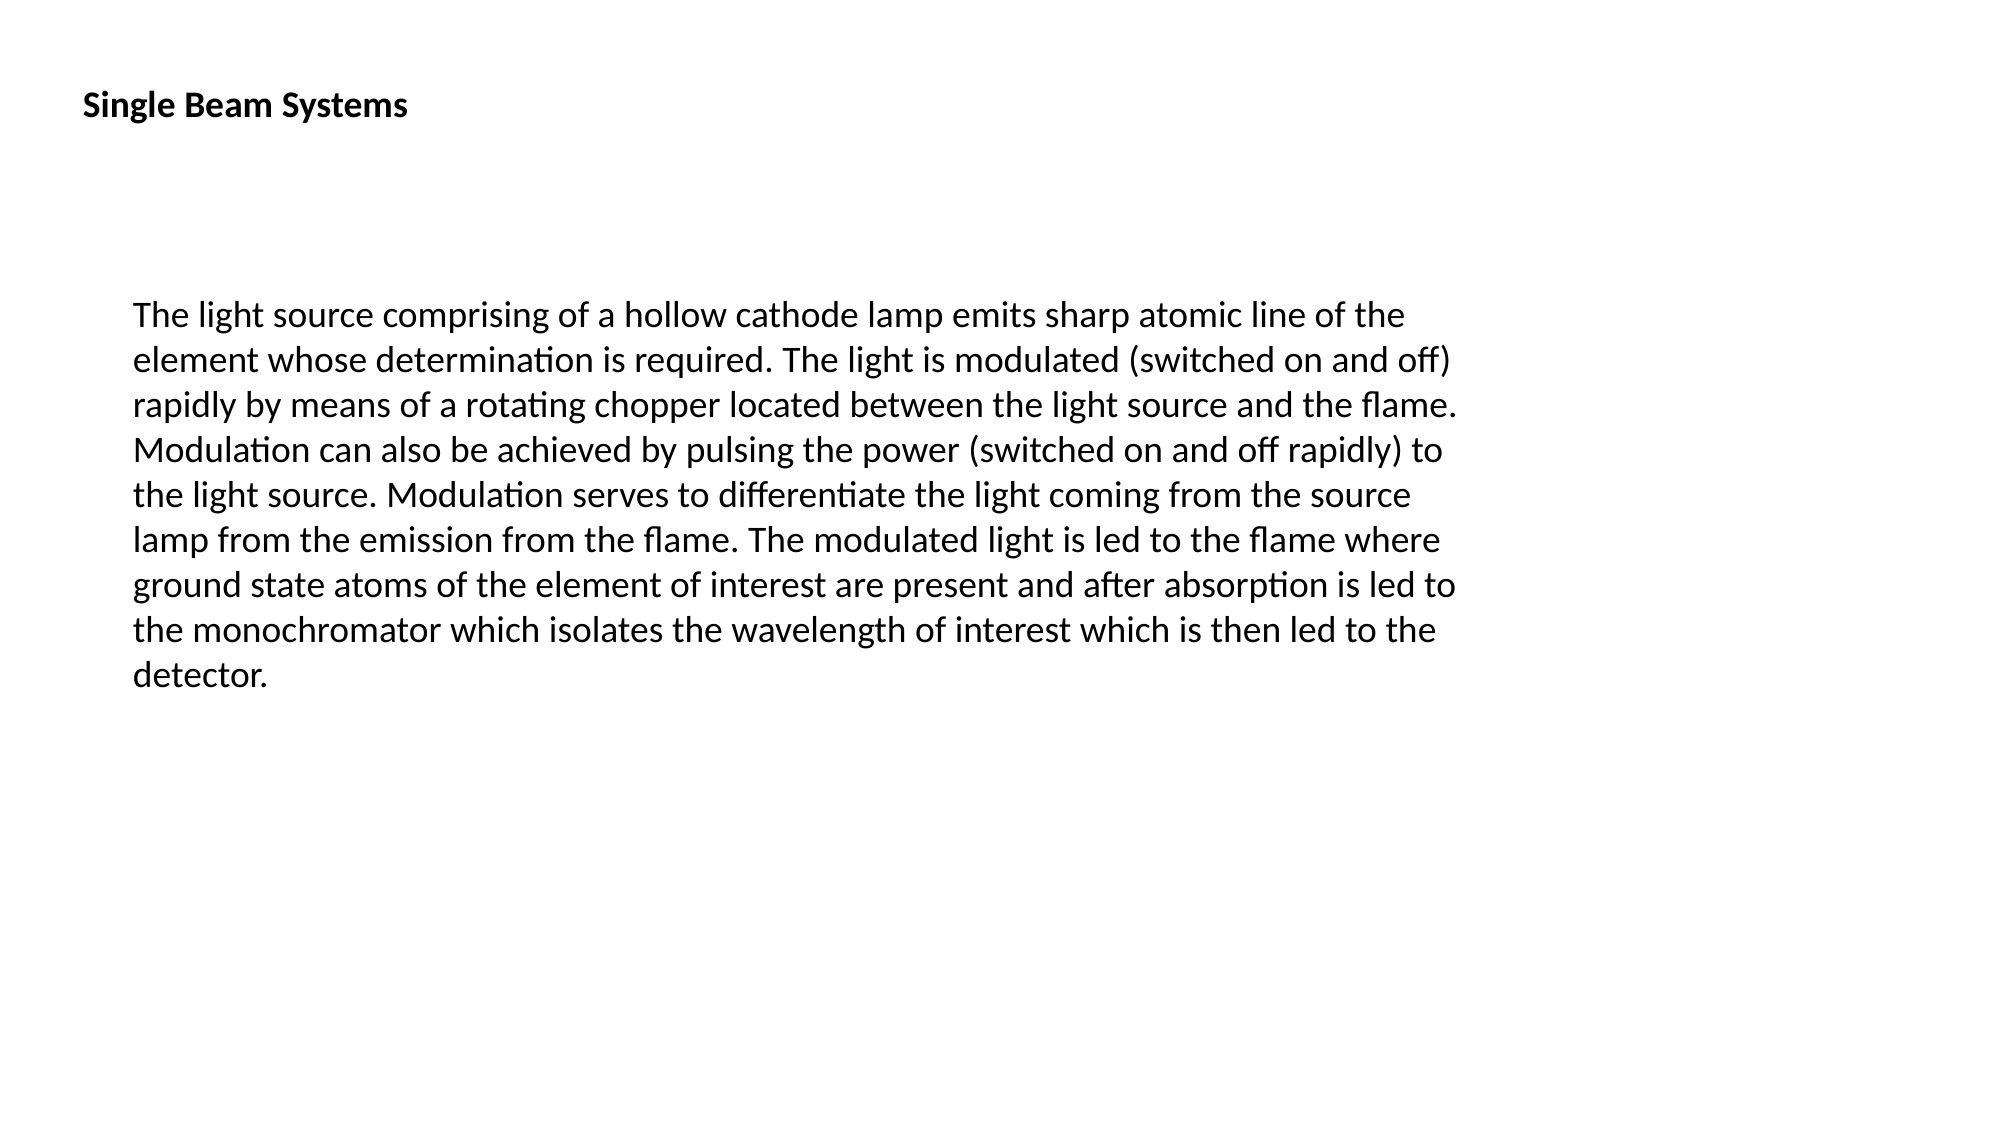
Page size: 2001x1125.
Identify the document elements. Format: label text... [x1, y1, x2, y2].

text_box The light source comprising of a hollow cathode lamp emits sharp atomic line of the element whose determination is required. The light is modulated (switched on and off) rapidly by means of a rotating chopper located between the light source and the flame. Modulation can also be achieved by pulsing the power (switched on and off rapidly) to the light source. Modulation serves to differentiate the light coming from the source lamp from the emission from the flame. The modulated light is led to the flame where ground state atoms of the element of interest are present and after absorption is led to the monochromator which isolates the wavelength of interest which is then led to the detector. [118, 282, 1500, 702]
text_box Single Beam Systems [68, 72, 1125, 133]
